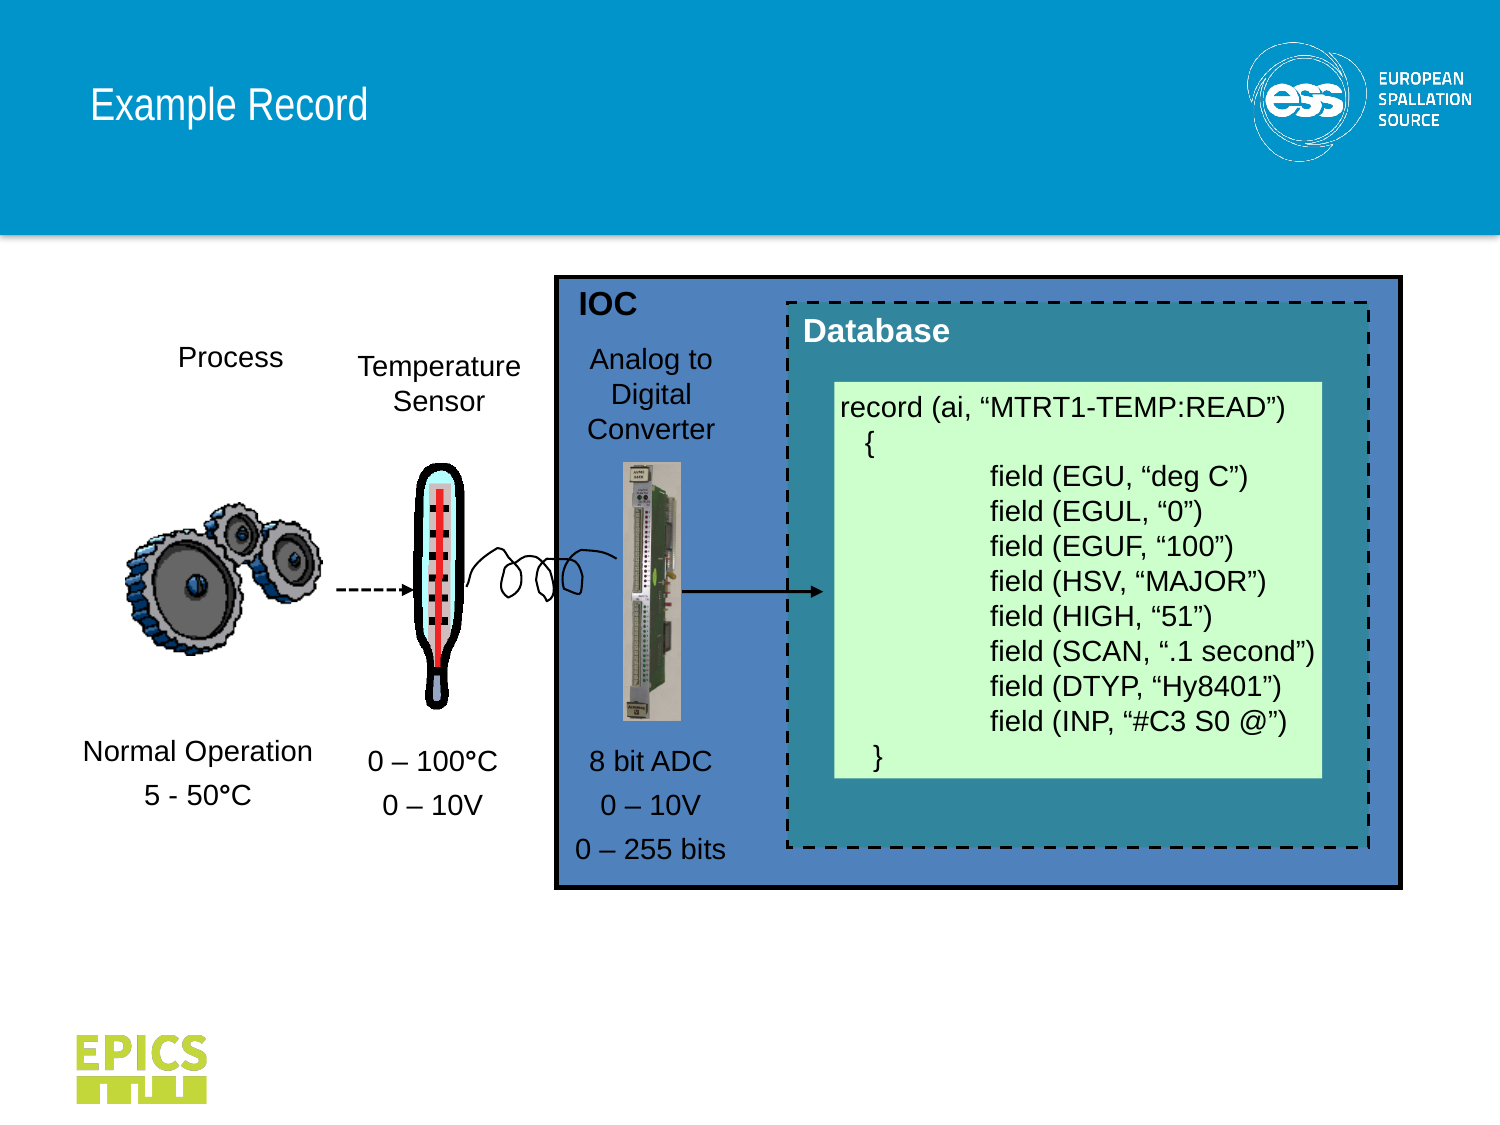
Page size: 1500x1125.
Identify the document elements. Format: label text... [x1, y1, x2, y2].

picture [1427, 99, 1435, 104]
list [125, 501, 323, 656]
picture [1423, 73, 1431, 84]
picture [1432, 114, 1438, 126]
text_box Process [160, 331, 302, 381]
text_box [474, 548, 617, 602]
text_box Normal Operation 5 - 50°C [11, 733, 385, 819]
title Example Record [75, 66, 1317, 138]
text_box Database [787, 302, 966, 357]
text_box IOC [563, 274, 653, 330]
picture [1391, 73, 1397, 84]
picture [1412, 114, 1420, 125]
picture [1401, 73, 1407, 84]
picture [1434, 73, 1440, 84]
text_box [787, 302, 1369, 848]
text_box record (ai, “MTRT1-TEMP:READ”) { field (EGU, “deg C”) field (EGUL, “0”) field (EGUF, “100”) field (HSV, “MAJOR”) field (HIGH, “51”) field (SCAN, “.1 second”) field (DTYP, “Hy8401”) field (INP, “#C3 S0 @”) } [834, 381, 1323, 779]
text_box [686, 585, 824, 598]
text_box [400, 583, 407, 597]
text_box [556, 277, 1401, 888]
text_box 0 – 100°C 0 – 10V [296, 742, 569, 828]
text_box 8 bit ADC 0 – 10V 0 – 255 bits [503, 743, 798, 872]
picture [1400, 115, 1408, 126]
picture [1380, 73, 1386, 84]
text_box Temperature Sensor [336, 339, 543, 425]
picture [623, 461, 682, 721]
picture [1317, 84, 1345, 116]
picture [1454, 73, 1458, 84]
picture [1414, 74, 1420, 84]
picture [412, 459, 469, 713]
text_box Analog to Digital Converter [559, 332, 744, 453]
